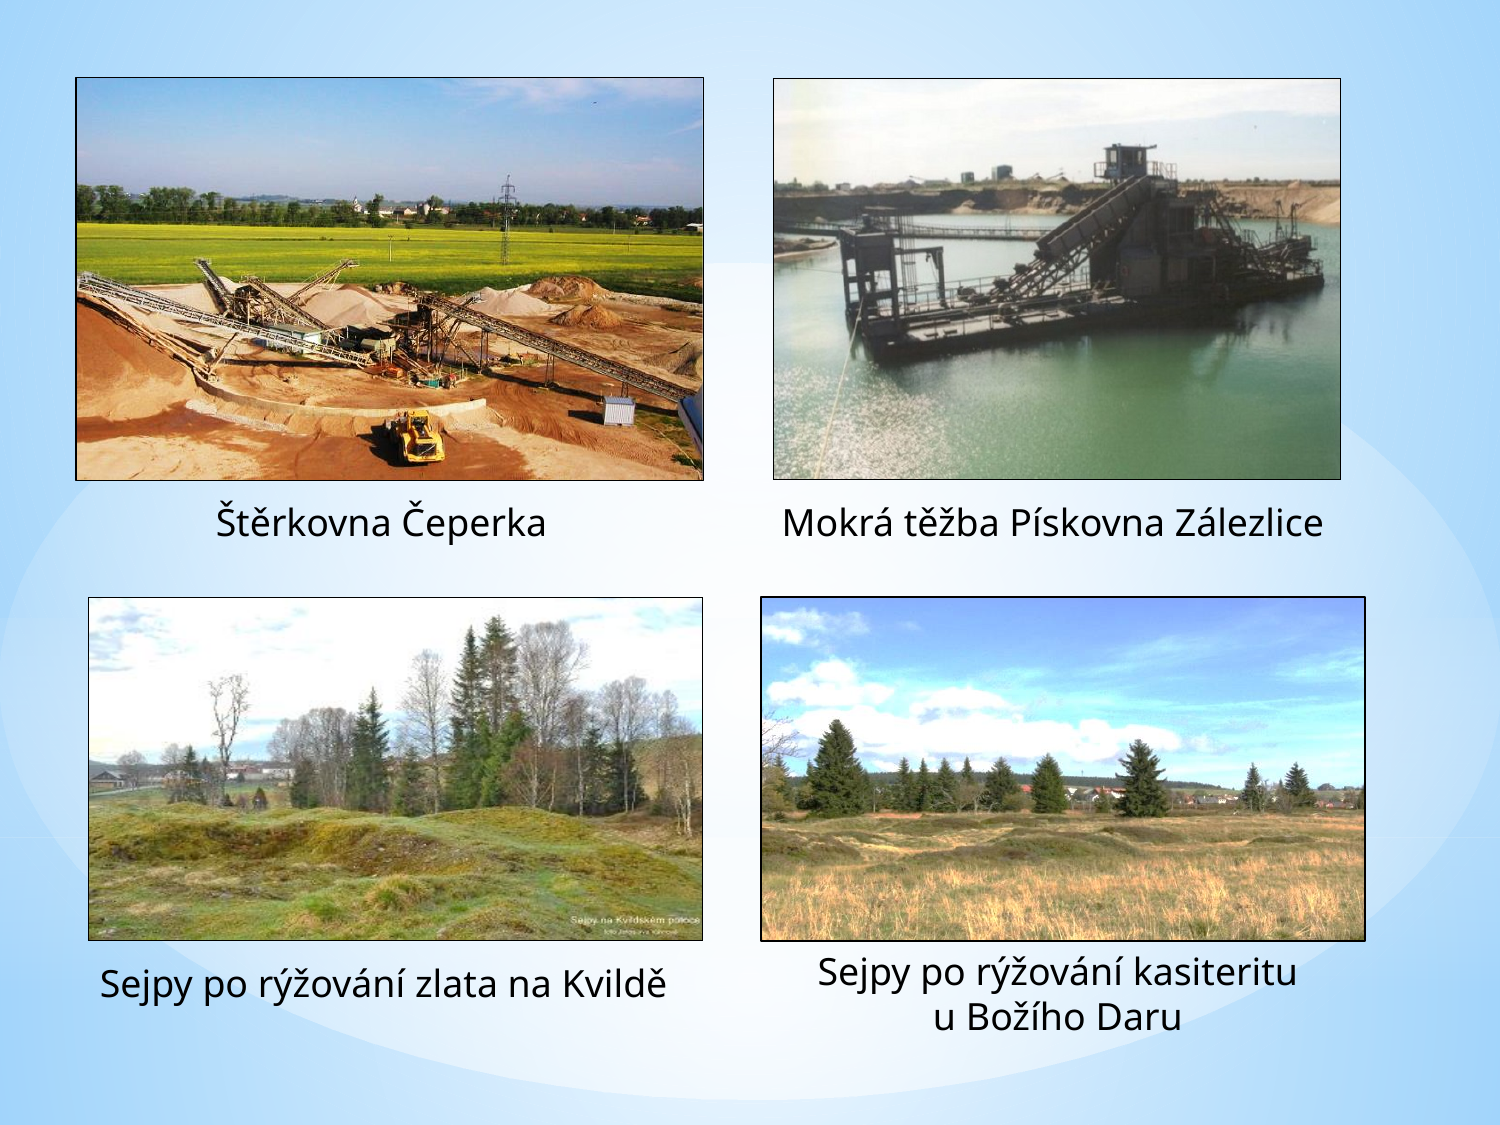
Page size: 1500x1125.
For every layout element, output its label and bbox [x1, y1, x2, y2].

text_box [88, 597, 703, 1014]
text_box [76, 77, 703, 553]
text_box [773, 77, 1343, 553]
text_box [761, 597, 1365, 1047]
